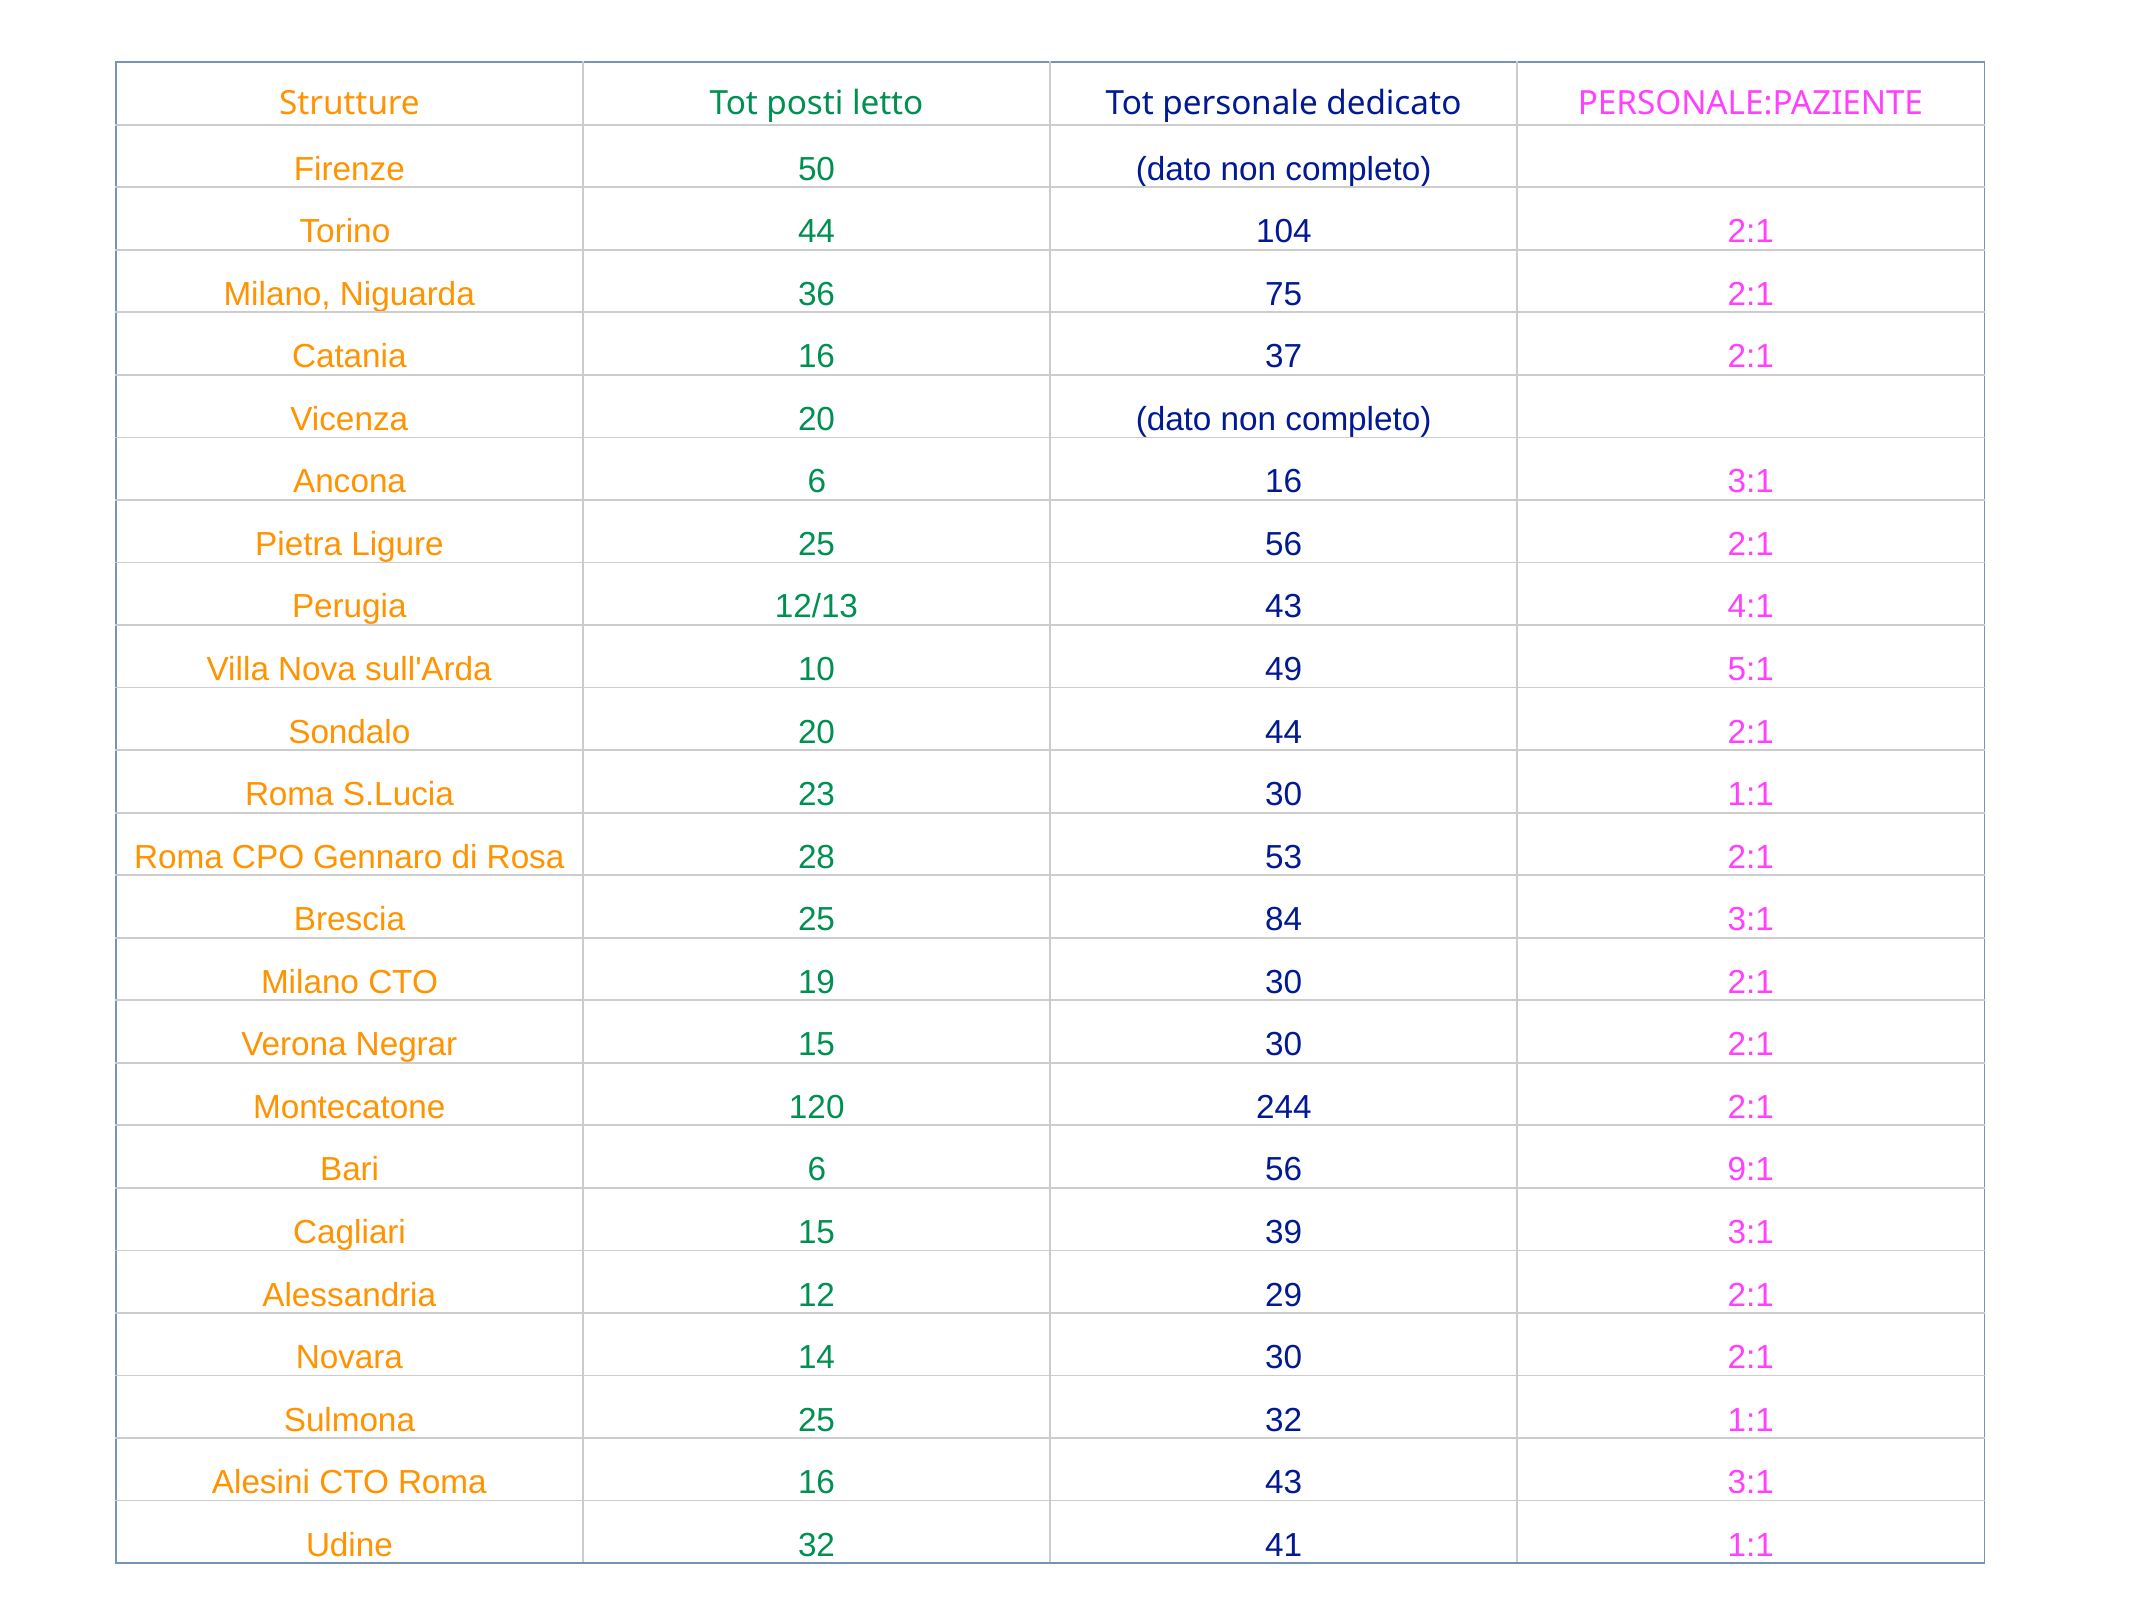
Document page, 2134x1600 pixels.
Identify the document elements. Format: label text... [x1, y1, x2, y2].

table_cell 16 [584, 313, 1049, 374]
table_cell 1:1 [1518, 1376, 1984, 1437]
table_cell 2:1 [1518, 188, 1984, 249]
table_cell 56 [1051, 501, 1516, 562]
table_cell 2:1 [1518, 1064, 1984, 1124]
table_cell 30 [1051, 751, 1516, 812]
table_cell 2:1 [1518, 501, 1984, 562]
table_header Tot posti letto [584, 63, 1049, 124]
table_cell [1518, 376, 1984, 437]
table_cell 4:1 [1518, 563, 1984, 624]
table_cell 2:1 [1518, 1001, 1984, 1062]
table_cell Ancona [117, 438, 582, 499]
table_cell 30 [1051, 939, 1516, 999]
table_cell Perugia [117, 563, 582, 624]
table_cell 10 [584, 626, 1049, 687]
table_cell 37 [1051, 313, 1516, 374]
table_cell 2:1 [1518, 1314, 1984, 1375]
table_cell 36 [584, 251, 1049, 311]
table_cell Sondalo [117, 688, 582, 749]
table_cell Roma S.Lucia [117, 751, 582, 812]
table_cell 28 [584, 814, 1049, 874]
table_cell 12 [584, 1251, 1049, 1312]
table_cell 84 [1051, 876, 1516, 937]
table_cell (dato non completo) [1051, 376, 1516, 437]
table_cell Sulmona [117, 1376, 582, 1437]
table_cell Verona Negrar [117, 1001, 582, 1062]
table_cell Firenze [117, 126, 582, 186]
table_cell Vicenza [117, 376, 582, 437]
table_header Strutture [117, 63, 582, 124]
table_cell Cagliari [117, 1189, 582, 1250]
table_cell Montecatone [117, 1064, 582, 1124]
table_cell 2:1 [1518, 688, 1984, 749]
table_cell 23 [584, 751, 1049, 812]
table_cell 44 [1051, 688, 1516, 749]
table_cell 50 [584, 126, 1049, 186]
table_cell 244 [1051, 1064, 1516, 1124]
table_cell Bari [117, 1126, 582, 1187]
table_cell 2:1 [1518, 814, 1984, 874]
table_cell 49 [1051, 626, 1516, 687]
table_cell Villa Nova sull'Arda [117, 626, 582, 687]
table_cell 12/13 [584, 563, 1049, 624]
table_cell 32 [1051, 1376, 1516, 1437]
table_cell 32 [584, 1501, 1049, 1562]
table_cell 39 [1051, 1189, 1516, 1250]
table_cell 15 [584, 1001, 1049, 1062]
table_cell 5:1 [1518, 626, 1984, 687]
table_cell 20 [584, 376, 1049, 437]
table_cell 2:1 [1518, 251, 1984, 311]
table_cell 25 [584, 1376, 1049, 1437]
table_cell 3:1 [1518, 438, 1984, 499]
table_cell 3:1 [1518, 1189, 1984, 1250]
table_cell 75 [1051, 251, 1516, 311]
table_cell Roma CPO Gennaro di Rosa [117, 814, 582, 874]
table_cell Catania [117, 313, 582, 374]
table_cell 2:1 [1518, 1251, 1984, 1312]
table_cell 14 [584, 1314, 1049, 1375]
table_header Tot personale dedicato [1051, 63, 1516, 124]
table_cell 1:1 [1518, 1501, 1984, 1562]
table_cell 19 [584, 939, 1049, 999]
table_cell 3:1 [1518, 876, 1984, 937]
table_cell 3:1 [1518, 1439, 1984, 1500]
table_cell 41 [1051, 1501, 1516, 1562]
table_cell (dato non completo) [1051, 126, 1516, 186]
table_cell 104 [1051, 188, 1516, 249]
table_cell 16 [1051, 438, 1516, 499]
table_cell 6 [584, 1126, 1049, 1187]
table_cell Udine [117, 1501, 582, 1562]
table_cell 6 [584, 438, 1049, 499]
table_cell 2:1 [1518, 313, 1984, 374]
table_cell Milano, Niguarda [117, 251, 582, 311]
table_cell 30 [1051, 1001, 1516, 1062]
table_cell 43 [1051, 1439, 1516, 1500]
table_cell 20 [584, 688, 1049, 749]
table_cell 53 [1051, 814, 1516, 874]
table_cell 30 [1051, 1314, 1516, 1375]
table_cell 25 [584, 876, 1049, 937]
table_cell 15 [584, 1189, 1049, 1250]
table_cell Alessandria [117, 1251, 582, 1312]
table_cell 120 [584, 1064, 1049, 1124]
table_cell 44 [584, 188, 1049, 249]
table_cell [1518, 126, 1984, 186]
table_cell Pietra Ligure [117, 501, 582, 562]
table_cell Novara [117, 1314, 582, 1375]
table_cell 2:1 [1518, 939, 1984, 999]
table_cell 43 [1051, 563, 1516, 624]
table_cell 29 [1051, 1251, 1516, 1312]
table_cell 56 [1051, 1126, 1516, 1187]
table_cell Milano CTO [117, 939, 582, 999]
table_cell Torino [117, 188, 582, 249]
table_cell 25 [584, 501, 1049, 562]
table_cell Brescia [117, 876, 582, 937]
table_header PERSONALE:PAZIENTE [1518, 63, 1984, 124]
table_cell 9:1 [1518, 1126, 1984, 1187]
table_cell Alesini CTO Roma [117, 1439, 582, 1500]
table_cell 1:1 [1518, 751, 1984, 812]
table_cell 16 [584, 1439, 1049, 1500]
